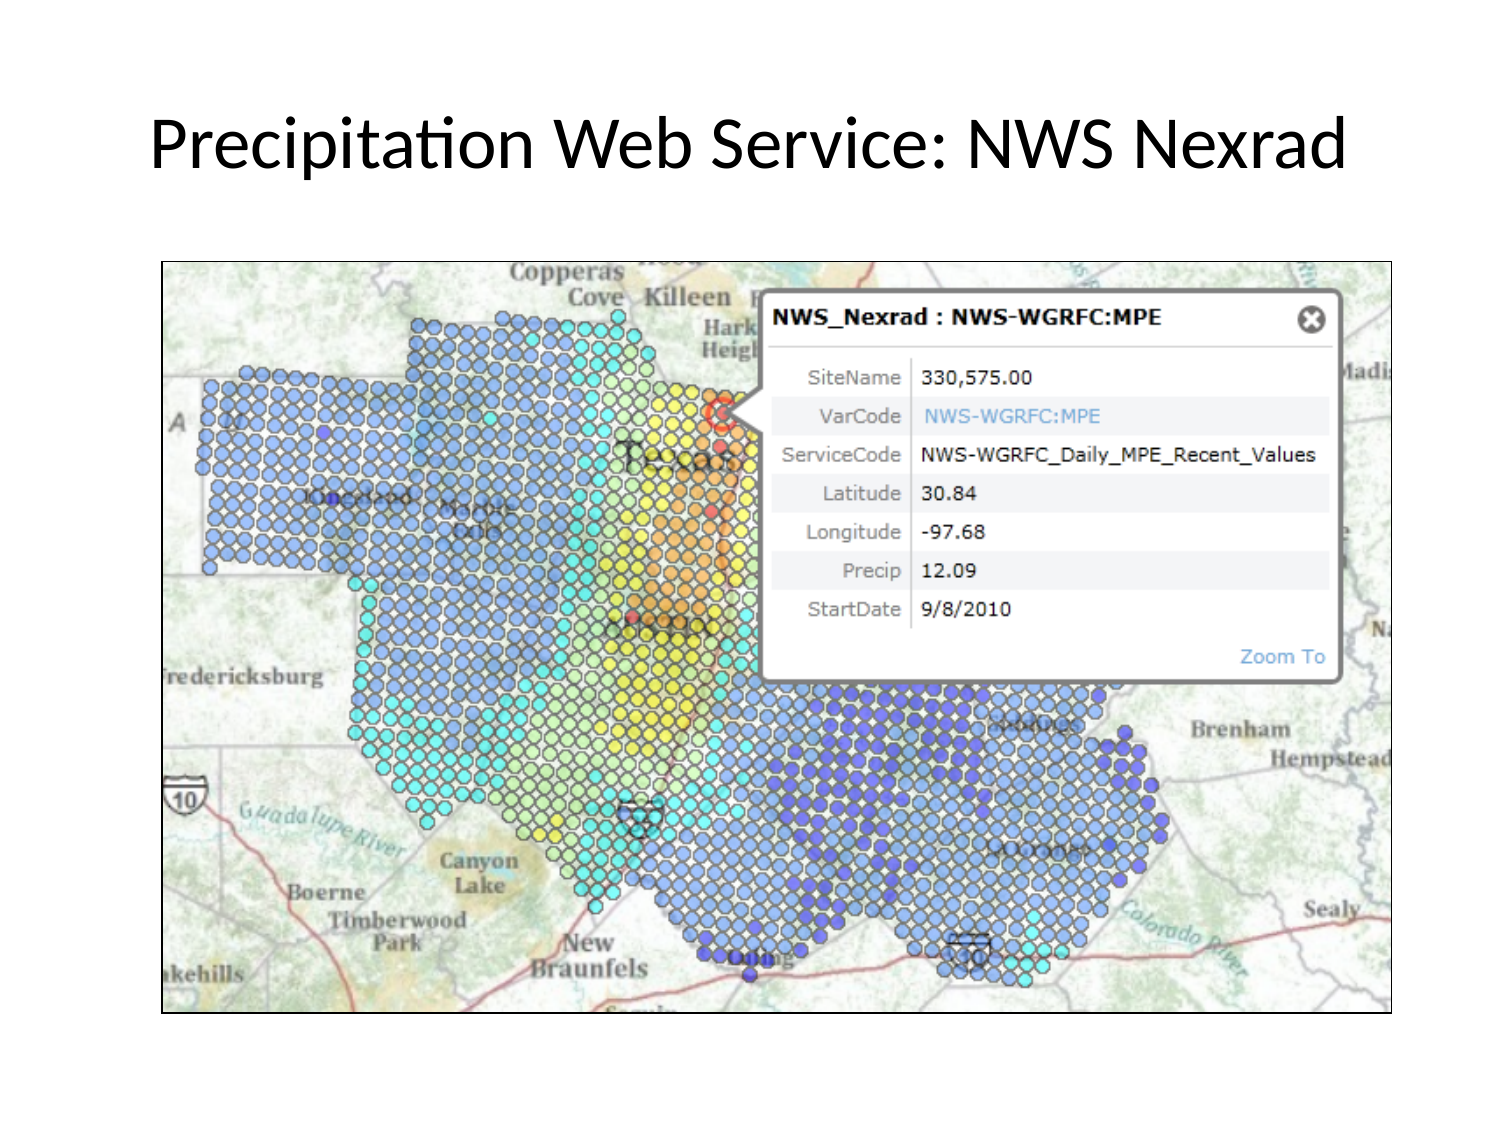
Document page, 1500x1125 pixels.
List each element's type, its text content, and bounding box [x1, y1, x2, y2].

title Precipitation Web Service: NWS Nexrad [75, 45, 1425, 233]
picture [162, 262, 1392, 1013]
